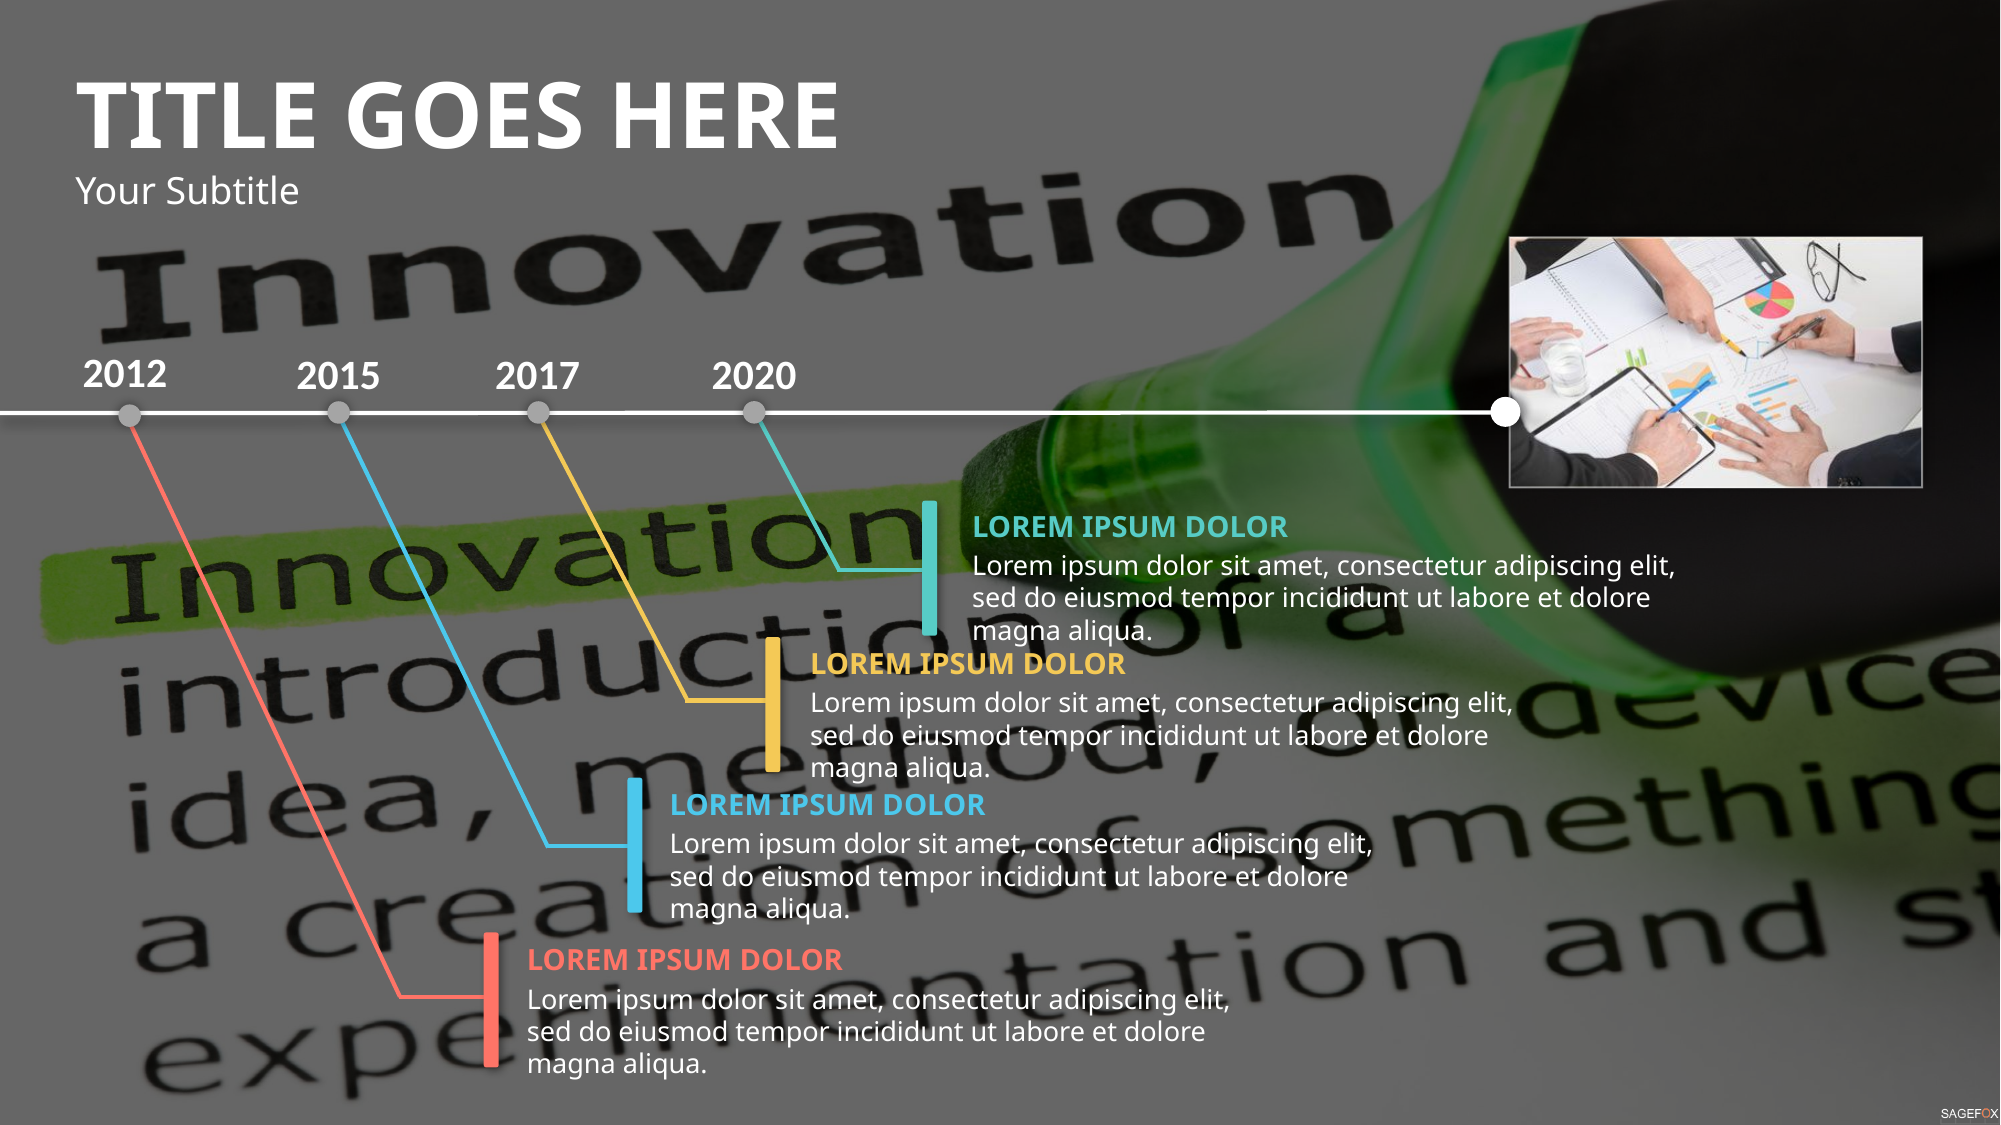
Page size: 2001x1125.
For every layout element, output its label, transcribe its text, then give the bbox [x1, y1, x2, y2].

text_box [921, 499, 939, 637]
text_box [756, 427, 925, 571]
text_box 2020 [679, 340, 829, 396]
text_box 2017 [462, 340, 613, 396]
text_box [1509, 236, 1923, 488]
text_box TITLE GOES HERE Your Subtitle [60, 49, 1036, 220]
text_box LOREM IPSUM DOLOR Lorem ipsum dolor sit amet, consectetur adipiscing elit, sed do eiusmod tempor incididunt ut labore et dolore magna aliqua. [957, 500, 1738, 654]
text_box LOREM IPSUM DOLOR Lorem ipsum dolor sit amet, consectetur adipiscing elit, sed do eiusmod tempor incididunt ut labore et dolore magna aliqua. [654, 778, 1435, 932]
text_box [626, 776, 644, 914]
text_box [1509, 392, 1543, 431]
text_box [124, 427, 487, 997]
text_box 2012 [50, 338, 200, 396]
text_box LOREM IPSUM DOLOR Lorem ipsum dolor sit amet, consectetur adipiscing elit, sed do eiusmod tempor incididunt ut labore et dolore magna aliqua. [512, 934, 1293, 1087]
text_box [337, 427, 635, 848]
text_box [537, 427, 774, 701]
text_box 2015 [263, 340, 414, 396]
text_box LOREM IPSUM DOLOR Lorem ipsum dolor sit amet, consectetur adipiscing elit, sed do eiusmod tempor incididunt ut labore et dolore magna aliqua. [795, 637, 1576, 791]
text_box [482, 931, 500, 1069]
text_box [0, 396, 1521, 427]
picture [0, 0, 2001, 1125]
text_box [764, 636, 782, 774]
